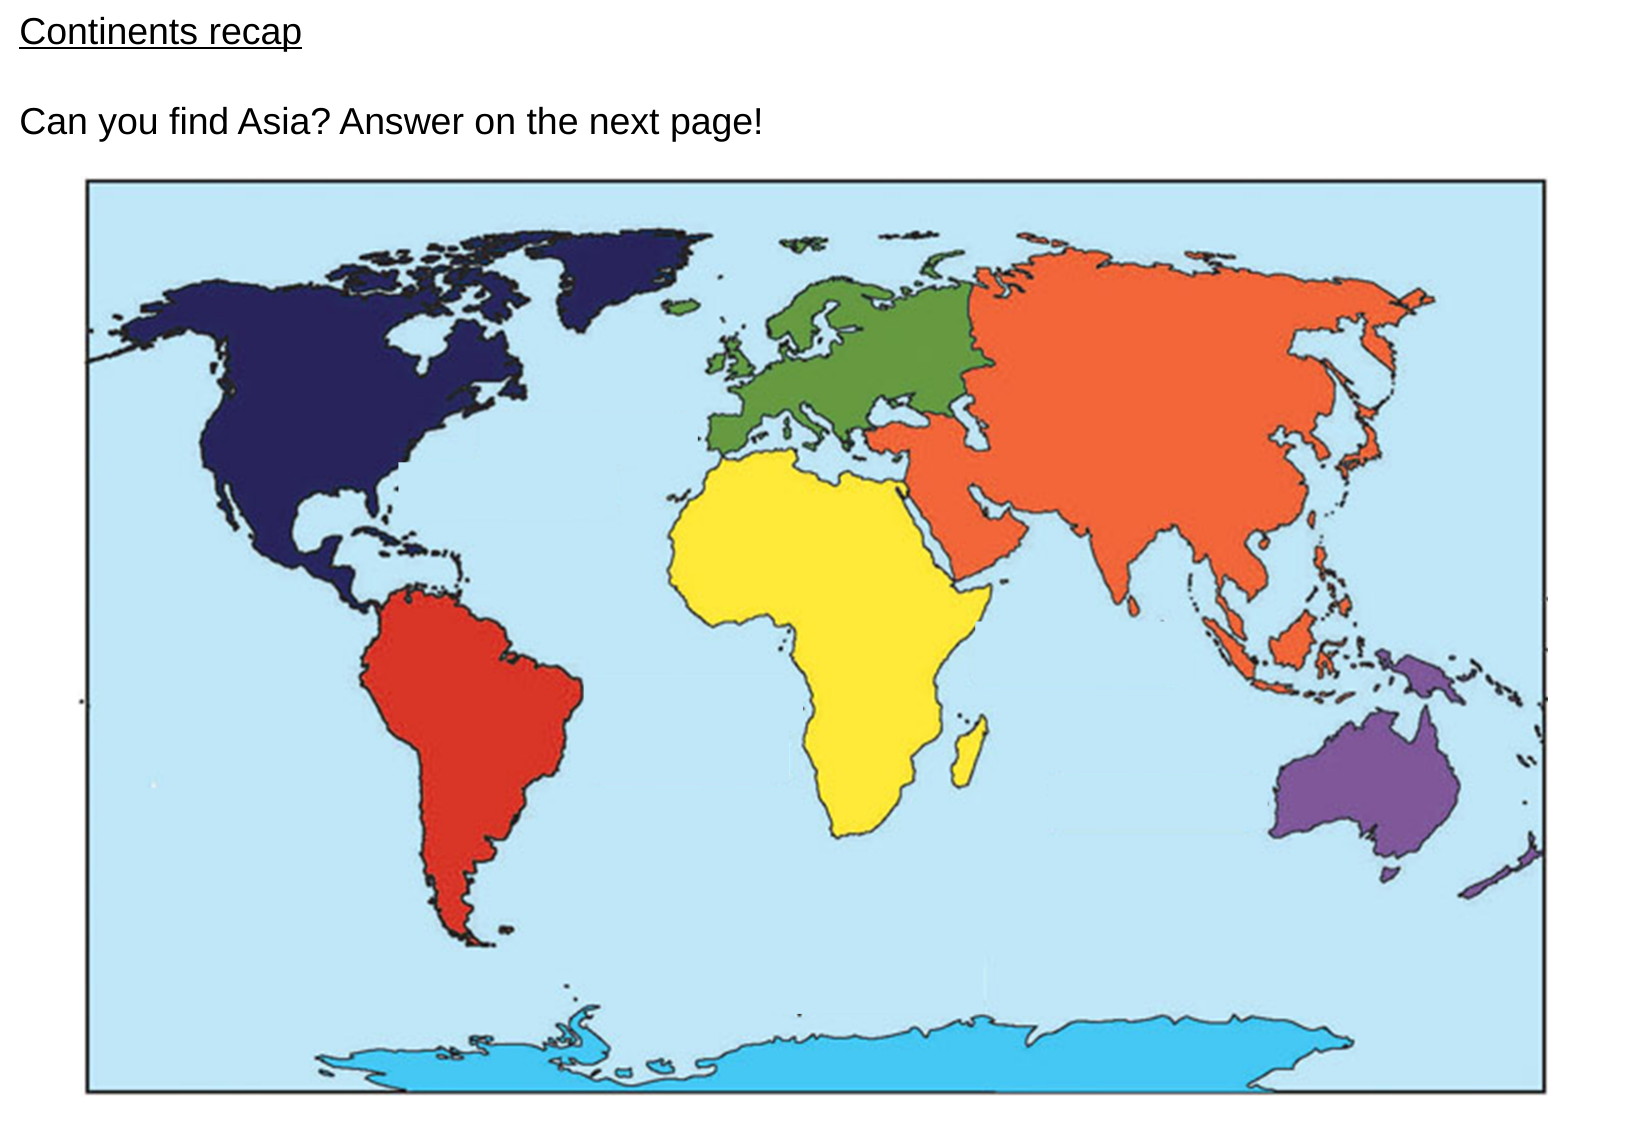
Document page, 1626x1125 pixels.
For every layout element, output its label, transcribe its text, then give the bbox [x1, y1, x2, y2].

text_box Continents recap Can you find Asia? Answer on the next page! [4, 0, 779, 150]
picture [77, 176, 1548, 1097]
